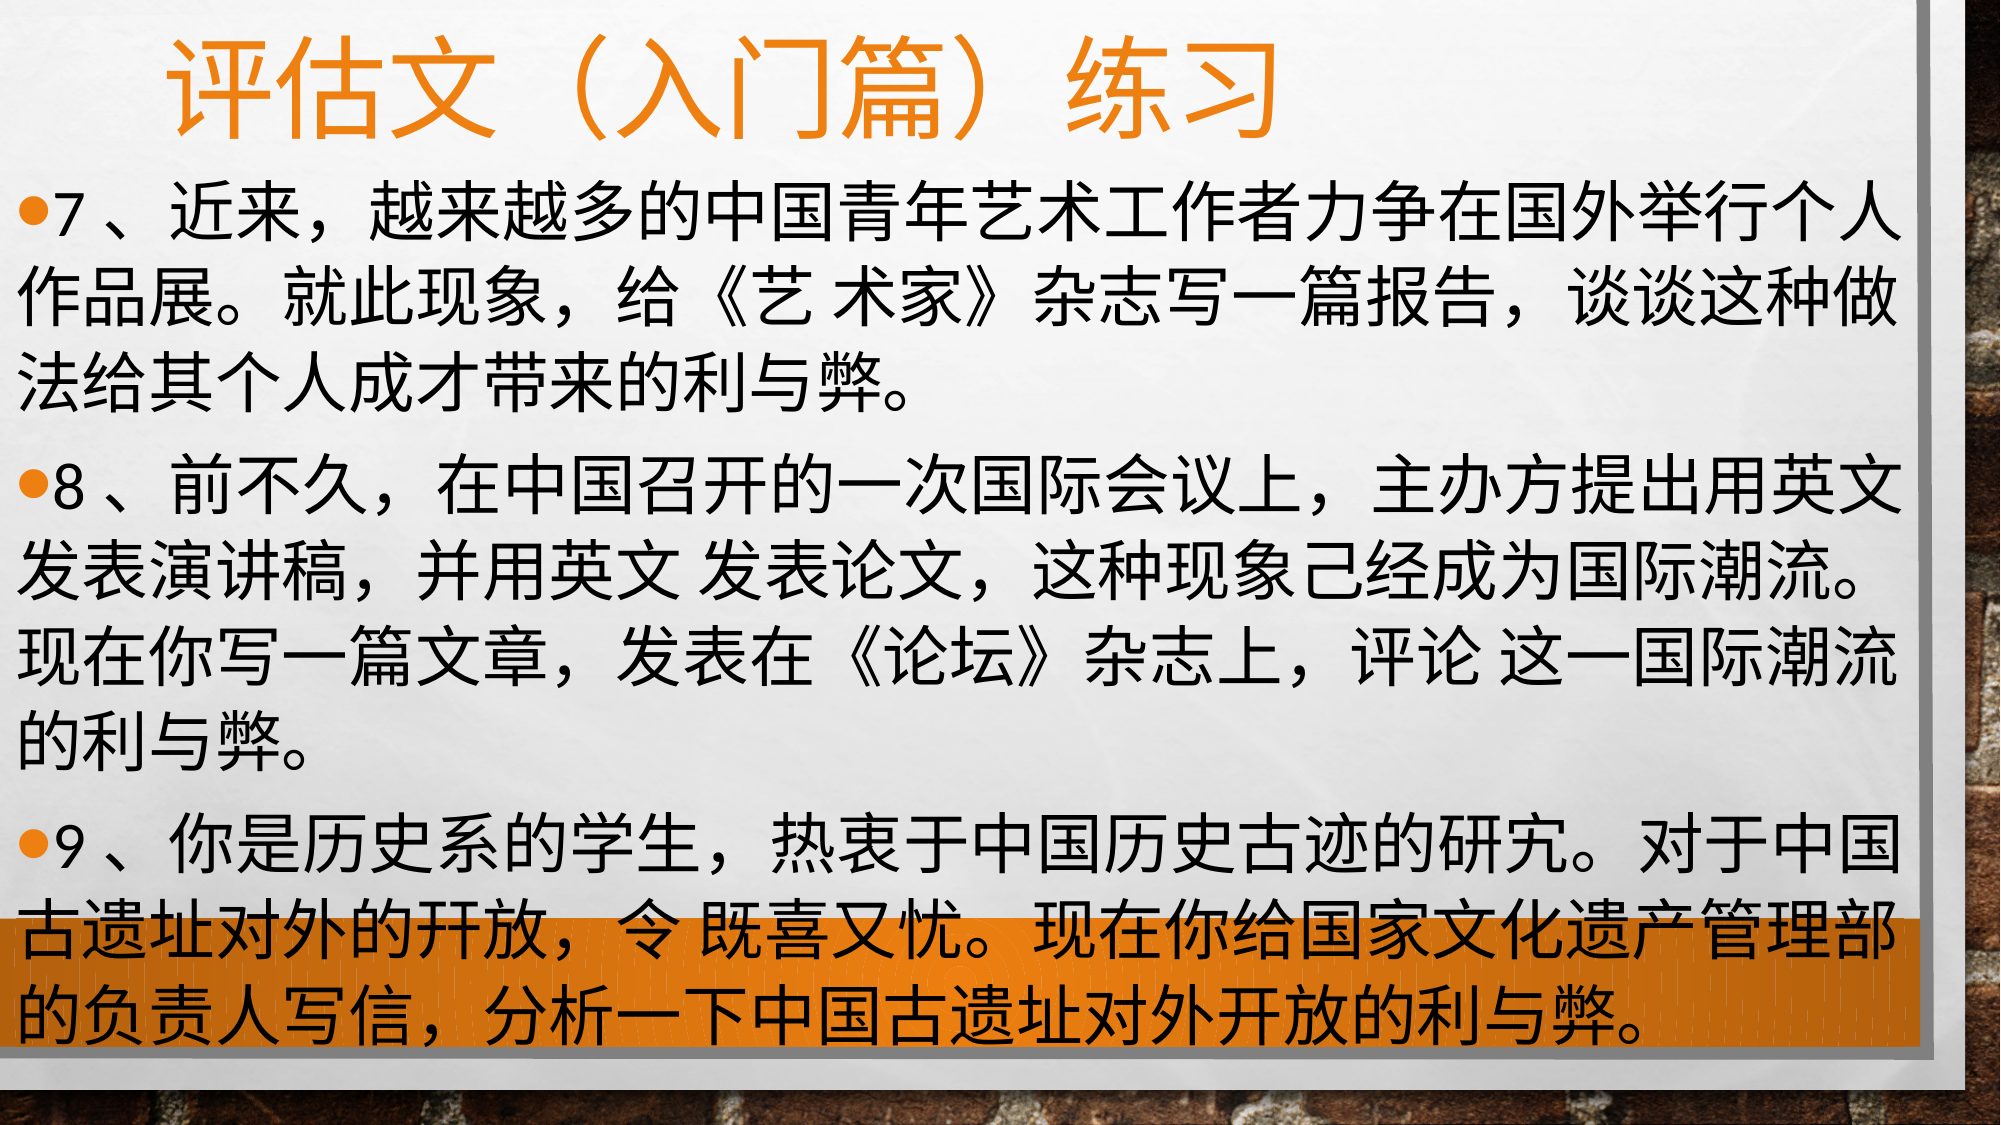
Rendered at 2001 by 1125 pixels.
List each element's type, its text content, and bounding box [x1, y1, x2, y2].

picture [1922, 0, 2000, 1125]
title 评估文（入门篇）练习 [147, 0, 1853, 156]
list 7、近来，越来越多的中国青年艺术工作者力争在国外举行个人作品展。就此现象，给《艺 术家》杂志写一篇报告，谈谈这种做法给其个人成才带来的利与弊。 8、前不久，在中国召开的一次国际会议上，主办方提出用英文发表演讲稿，并用英文 发表论文，这种现象己经成为国际潮流。现在你写一篇文章，发表在《论坛》杂志上，评论 这一国际潮流的利与弊。 9、你是历史系的学生，热衷于中国历史古迹的研宄。对于中国古遗址对外的幵放，令 既喜又忧。现在你给国家文化遗产管理部的负责人写信，分析一下中国古遗址对外开放的利与弊。 [0, 156, 1922, 1125]
